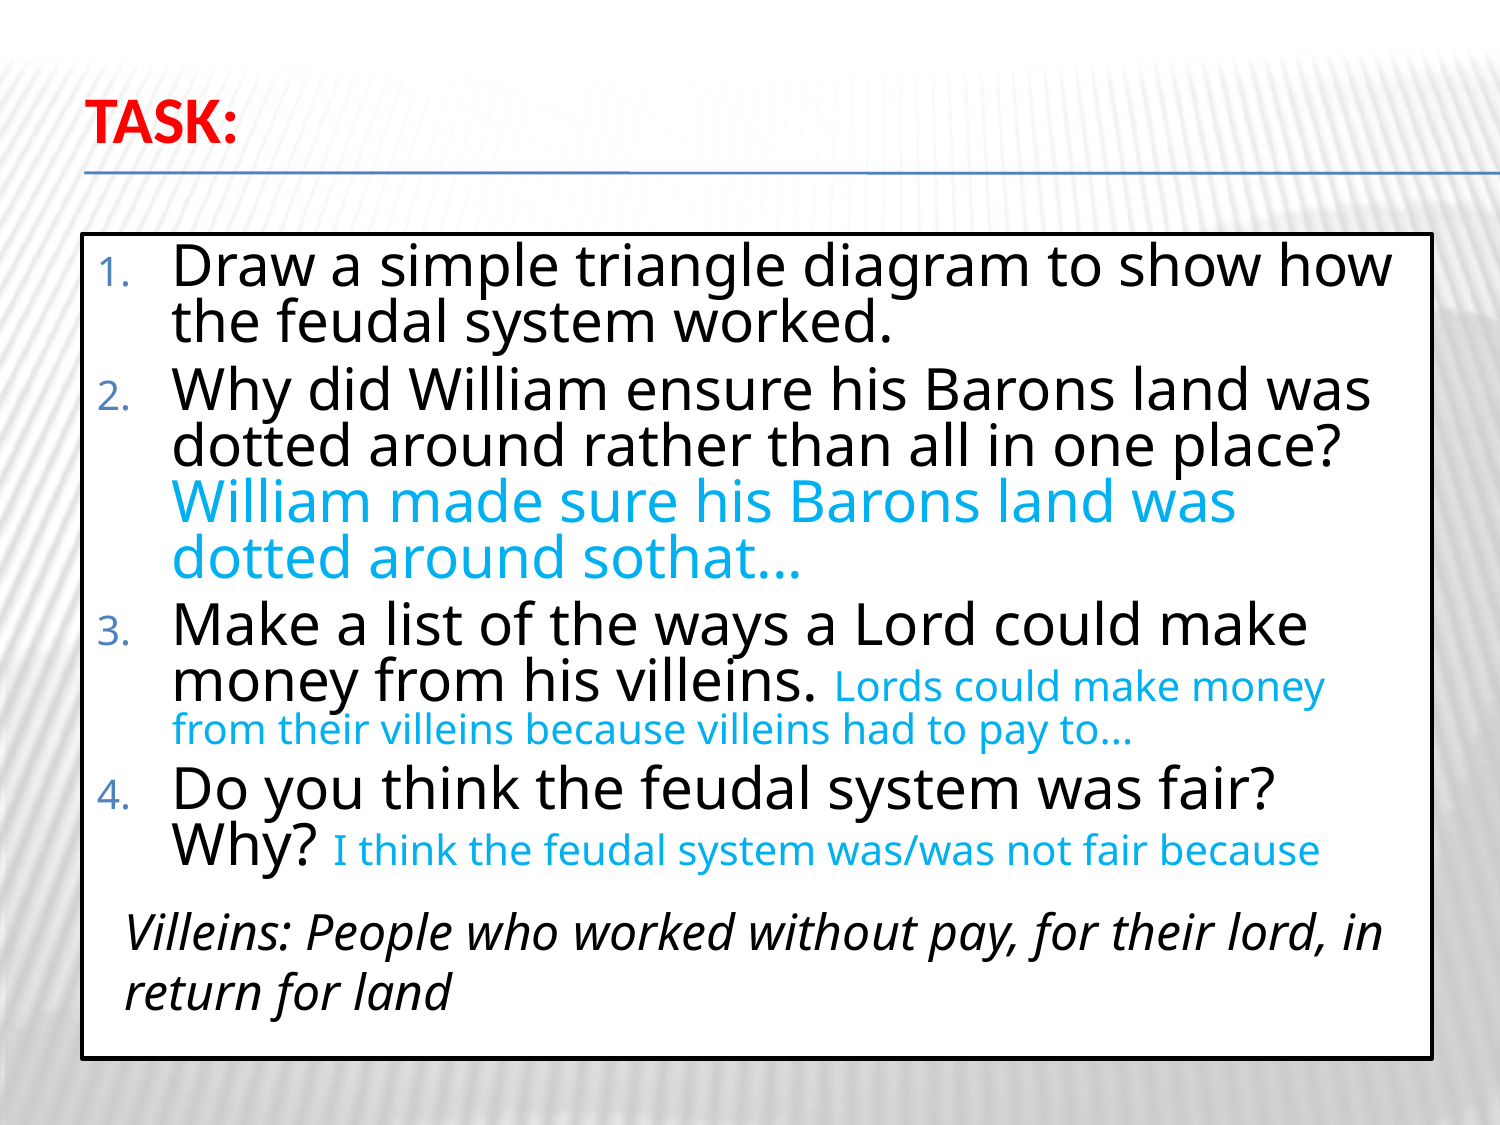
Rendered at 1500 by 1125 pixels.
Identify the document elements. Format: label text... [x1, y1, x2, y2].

list Draw a simple triangle diagram to show how the feudal system worked. Why did William ensure his Barons land was dotted around rather than all in one place? William made sure his Barons land was dotted around sothat... Make a list of the ways a Lord could make money from his villeins. Lords could make money from their villeins because villeins had to pay to... Do you think the feudal system was fair? Why? I think the feudal system was/was not fair because [80, 232, 1434, 1061]
text_box Villeins: People who worked without pay, for their lord, in return for land [109, 893, 1432, 1028]
title TASK: [70, 23, 1421, 211]
